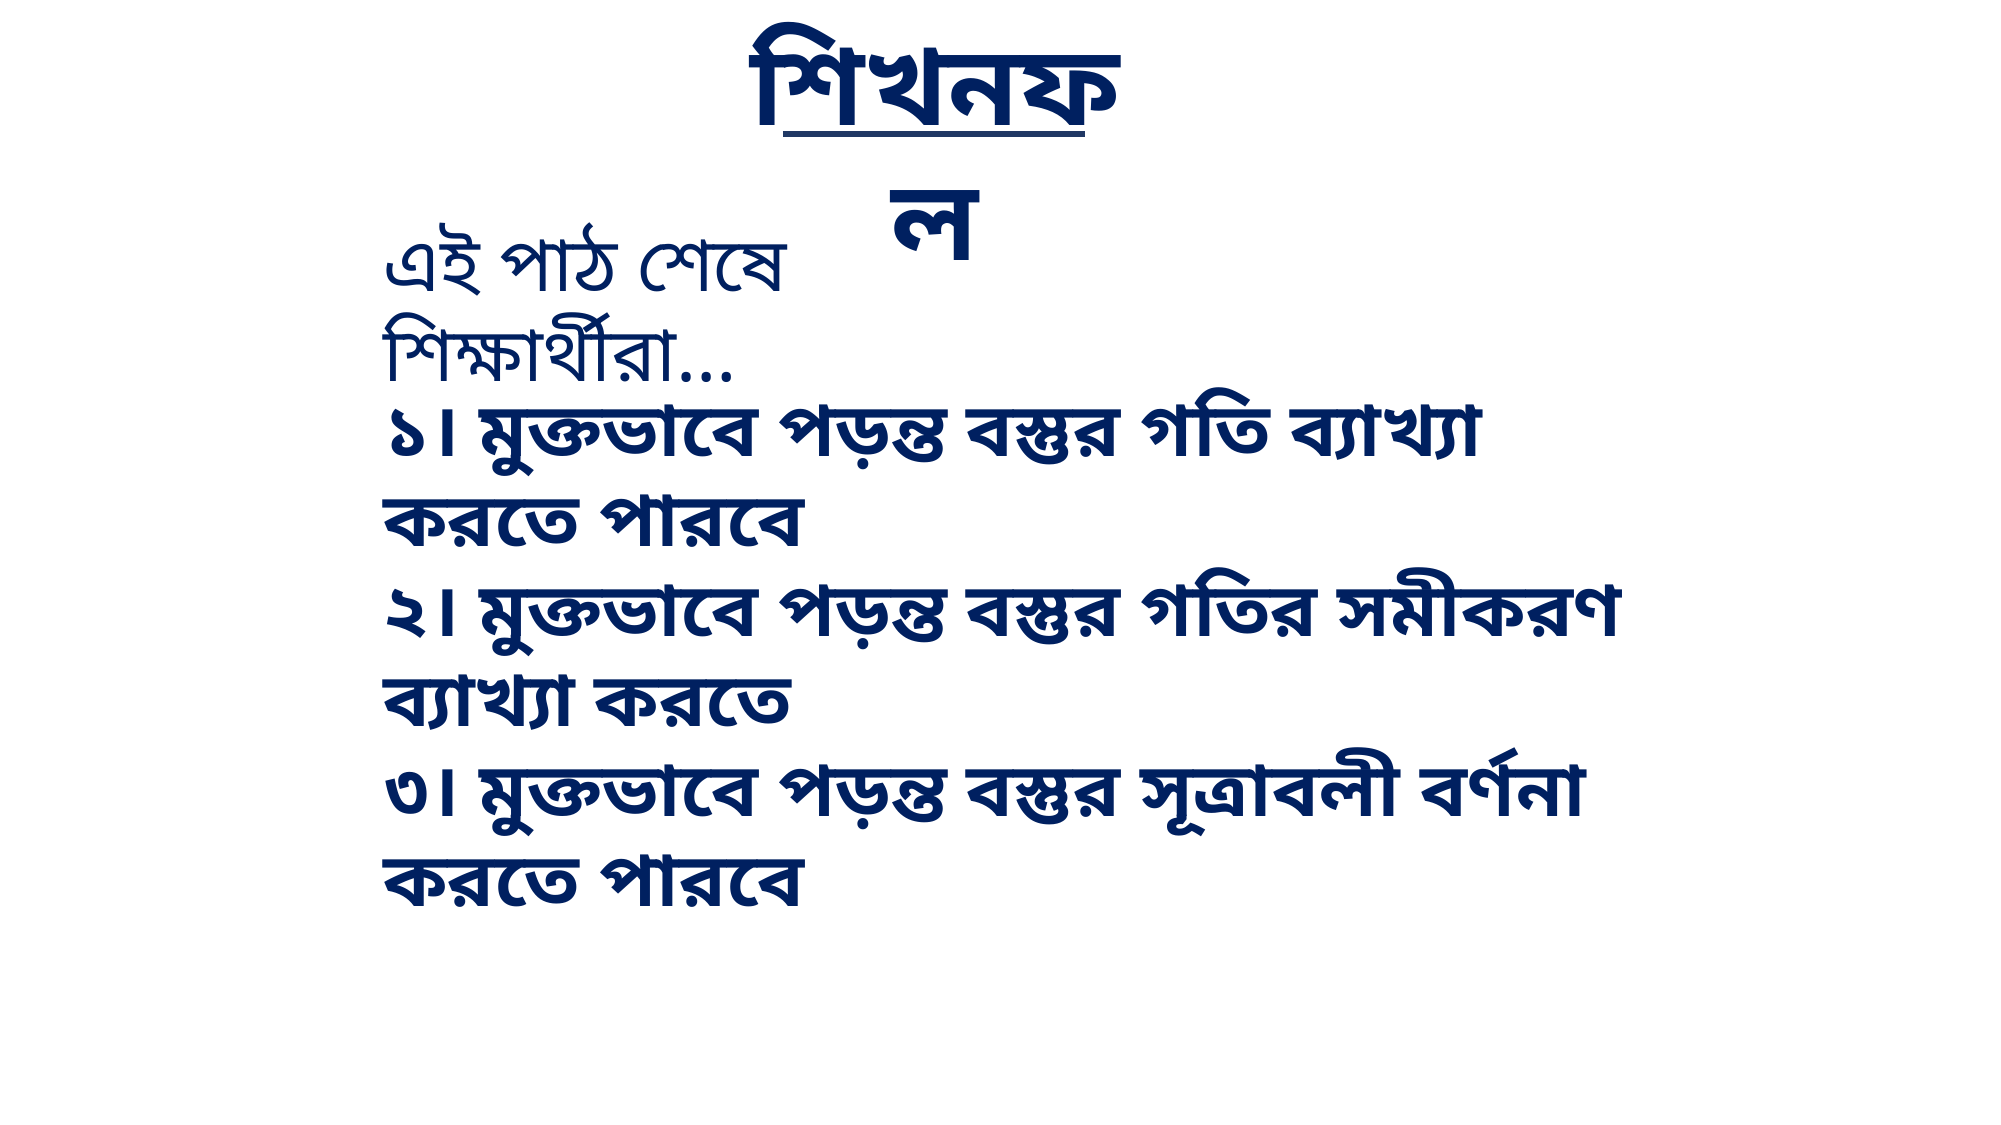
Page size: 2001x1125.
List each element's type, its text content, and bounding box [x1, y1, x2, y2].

text_box এই পাঠ শেষে শিক্ষার্থীরা… [368, 209, 1086, 373]
text_box ১। মুক্তভাবে পড়ন্ত বস্তুর গতি ব্যাখ্যা করতে পারবে ২। মুক্তভাবে পড়ন্ত বস্তুর গতির সমীকরণ ব্যাখ্যা করতে ৩। মুক্তভাবে পড়ন্ত বস্তুর সূত্রাবলী বর্ণনা করতে পারবে [368, 373, 1694, 1109]
text_box শিখনফল [702, 5, 1168, 291]
